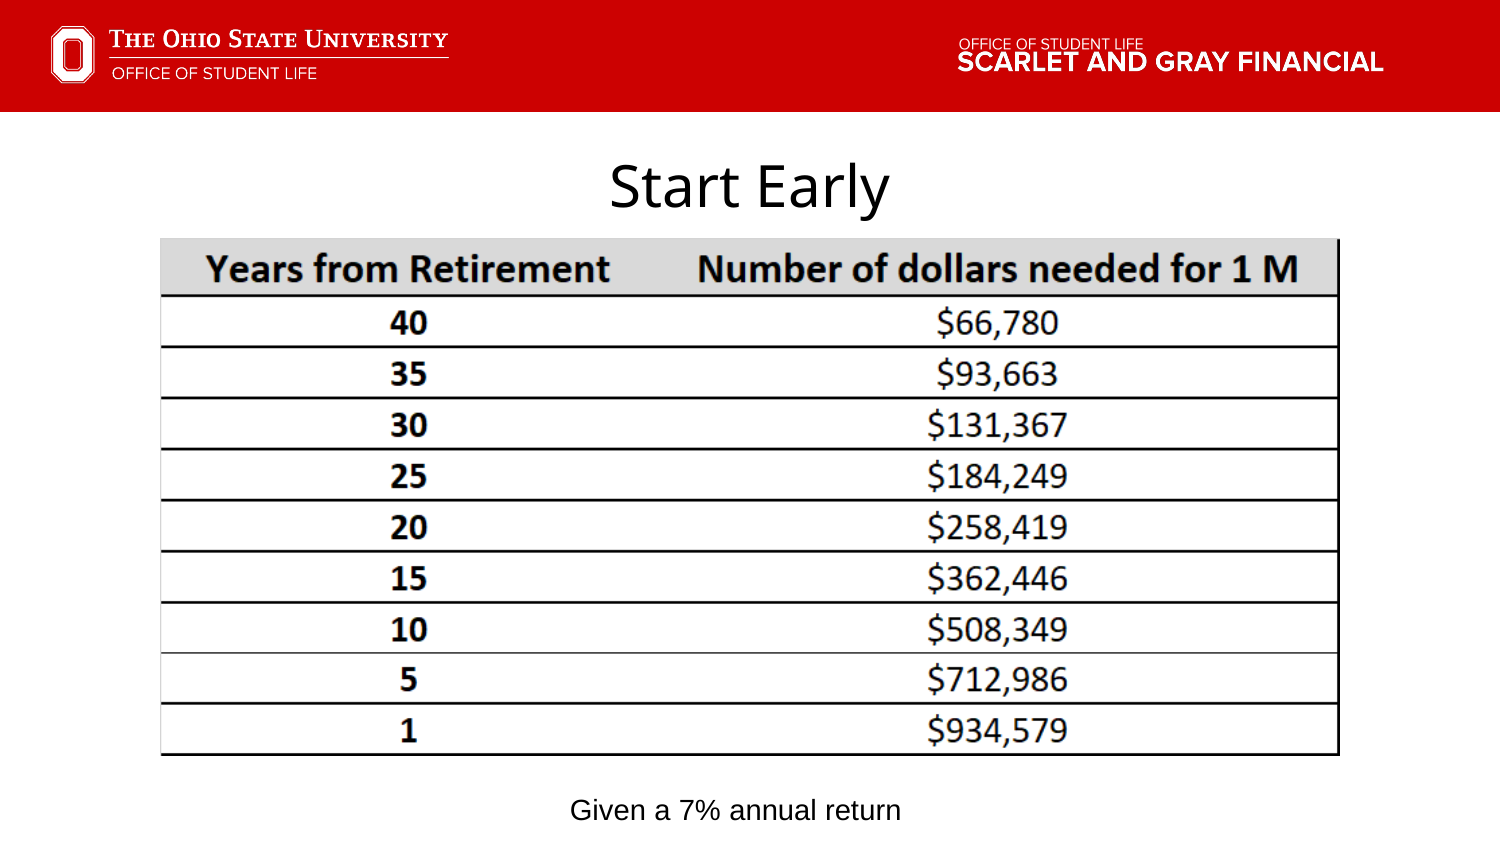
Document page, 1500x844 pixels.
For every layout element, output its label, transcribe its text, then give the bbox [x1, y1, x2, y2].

picture [954, 32, 1391, 79]
text_box Given a 7% annual return [554, 766, 1305, 834]
text_box [515, 0, 1500, 112]
text_box Start Early [35, 141, 1465, 227]
picture [159, 237, 1341, 757]
picture [0, 0, 511, 149]
